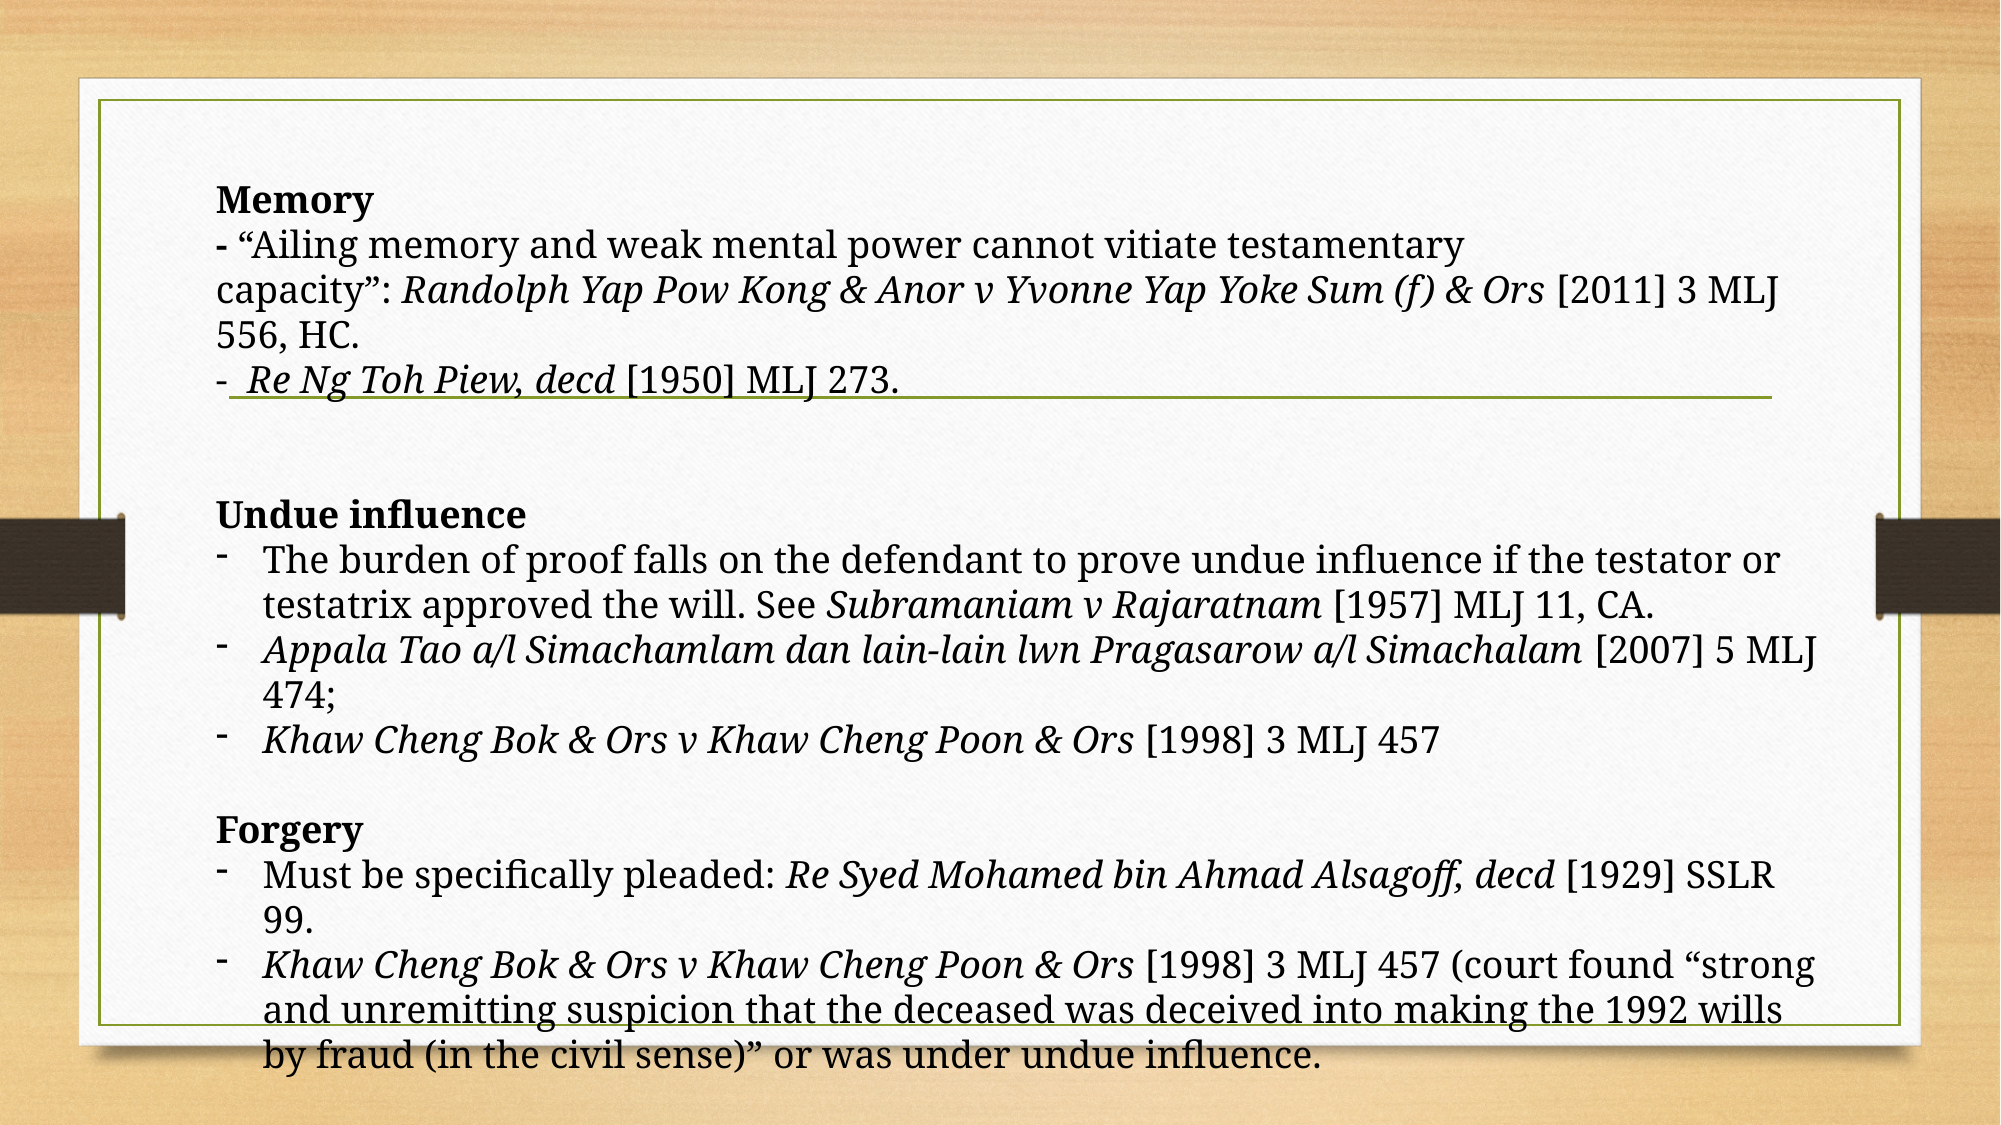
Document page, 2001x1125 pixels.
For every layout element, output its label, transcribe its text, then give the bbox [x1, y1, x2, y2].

text_box Memory - “Ailing memory and weak mental power cannot vitiate testamentary capacity”: Randolph Yap Pow Kong & Anor v Yvonne Yap Yoke Sum (f) & Ors [2011] 3 MLJ 556, HC. - Re Ng Toh Piew, decd [1950] MLJ 273. Undue influence The burden of proof falls on the defendant to prove undue influence if the testator or testatrix approved the will. See Subramaniam v Rajaratnam [1957] MLJ 11, CA. Appala Tao a/l Simachamlam dan lain-lain lwn Pragasarow a/l Simachalam [2007] 5 MLJ 474; Khaw Cheng Bok & Ors v Khaw Cheng Poon & Ors [1998] 3 MLJ 457 Forgery Must be specifically pleaded: Re Syed Mohamed bin Ahmad Alsagoff, decd [1929] SSLR 99. Khaw Cheng Bok & Ors v Khaw Cheng Poon & Ors [1998] 3 MLJ 457 (court found “strong and unremitting suspicion that the deceased was deceived into making the 1992 wills by fraud (in the civil sense)” or was under undue influence. [201, 168, 1839, 1084]
picture [0, 0, 2001, 1125]
